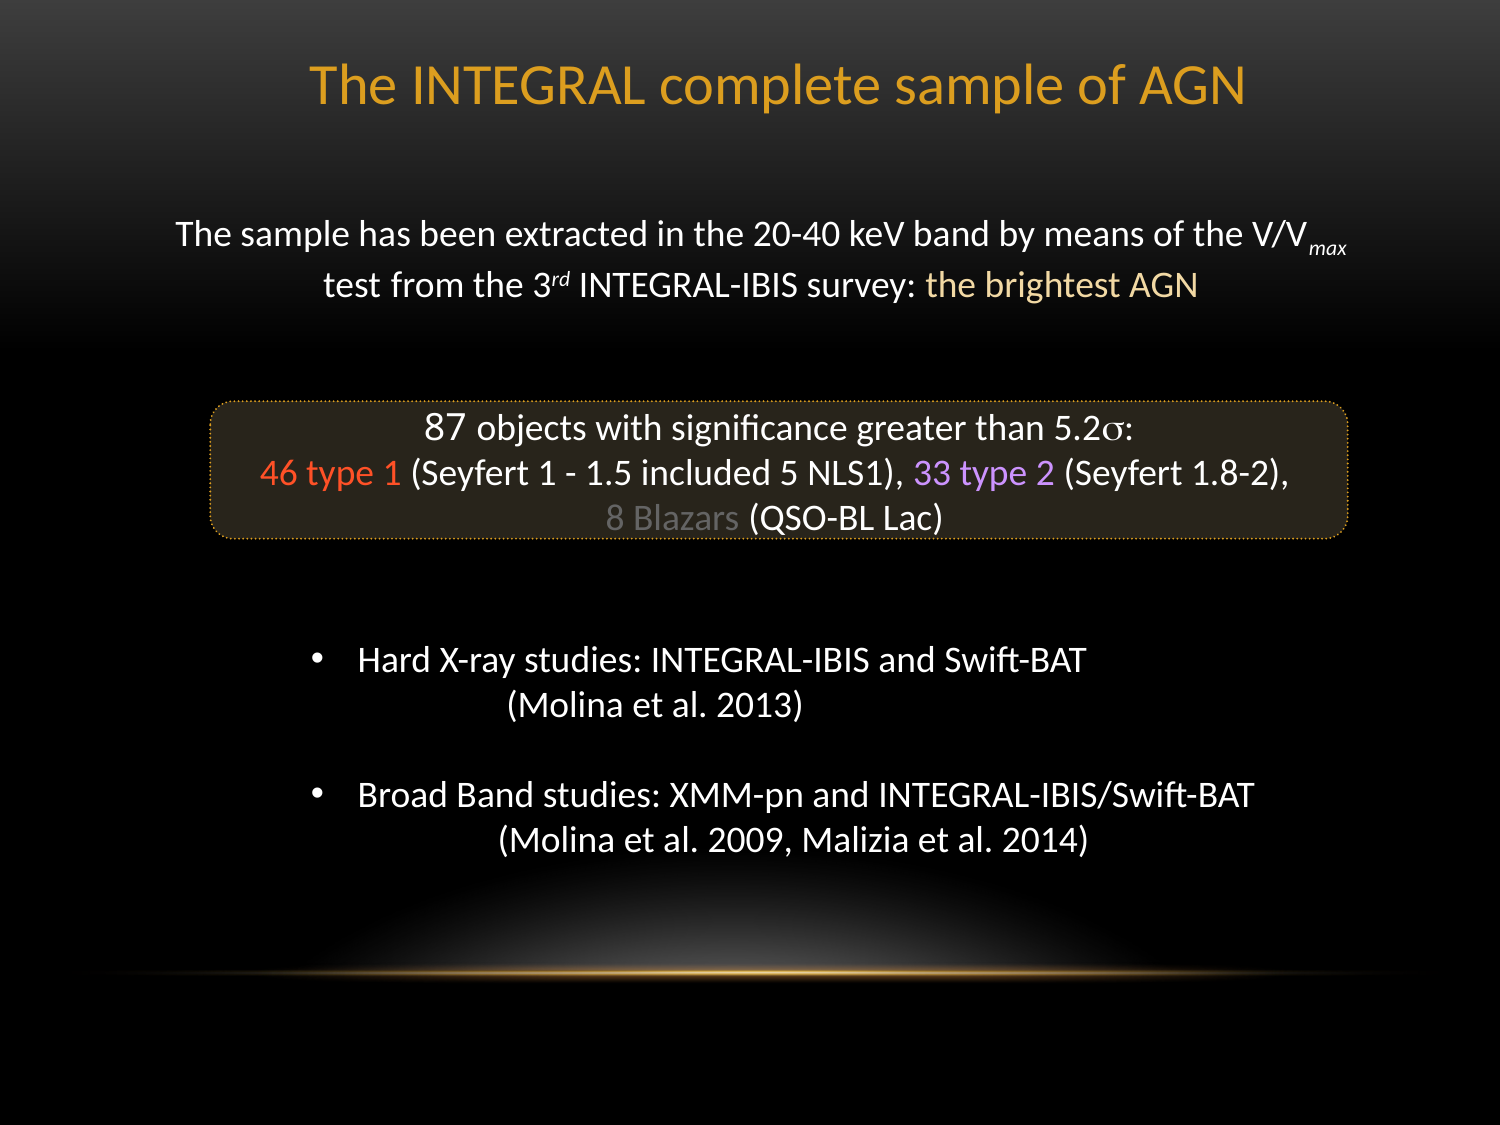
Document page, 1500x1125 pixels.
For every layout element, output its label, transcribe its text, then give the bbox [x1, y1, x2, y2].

text_box Hard X-ray studies: INTEGRAL-IBIS and Swift-BAT (Molina et al. 2013) Broad Band studies: XMM-pn and INTEGRAL-IBIS/Swift-BAT (Molina et al. 2009, Malizia et al. 2014) [295, 627, 1271, 868]
text_box The INTEGRAL complete sample of AGN [295, 39, 1263, 124]
text_box 87 objects with significance greater than 5.2: 46 type 1 (Seyfert 1 - 1.5 included 5 NLS1), 33 type 2 (Seyfert 1.8-2), 8 Blazars (QSO-BL Lac) [210, 401, 1348, 539]
text_box The sample has been extracted in the 20-40 keV band by means of the V/Vmax test from the 3rd INTEGRAL-IBIS survey: the brightest AGN [152, 201, 1370, 364]
picture [0, 0, 1500, 1125]
